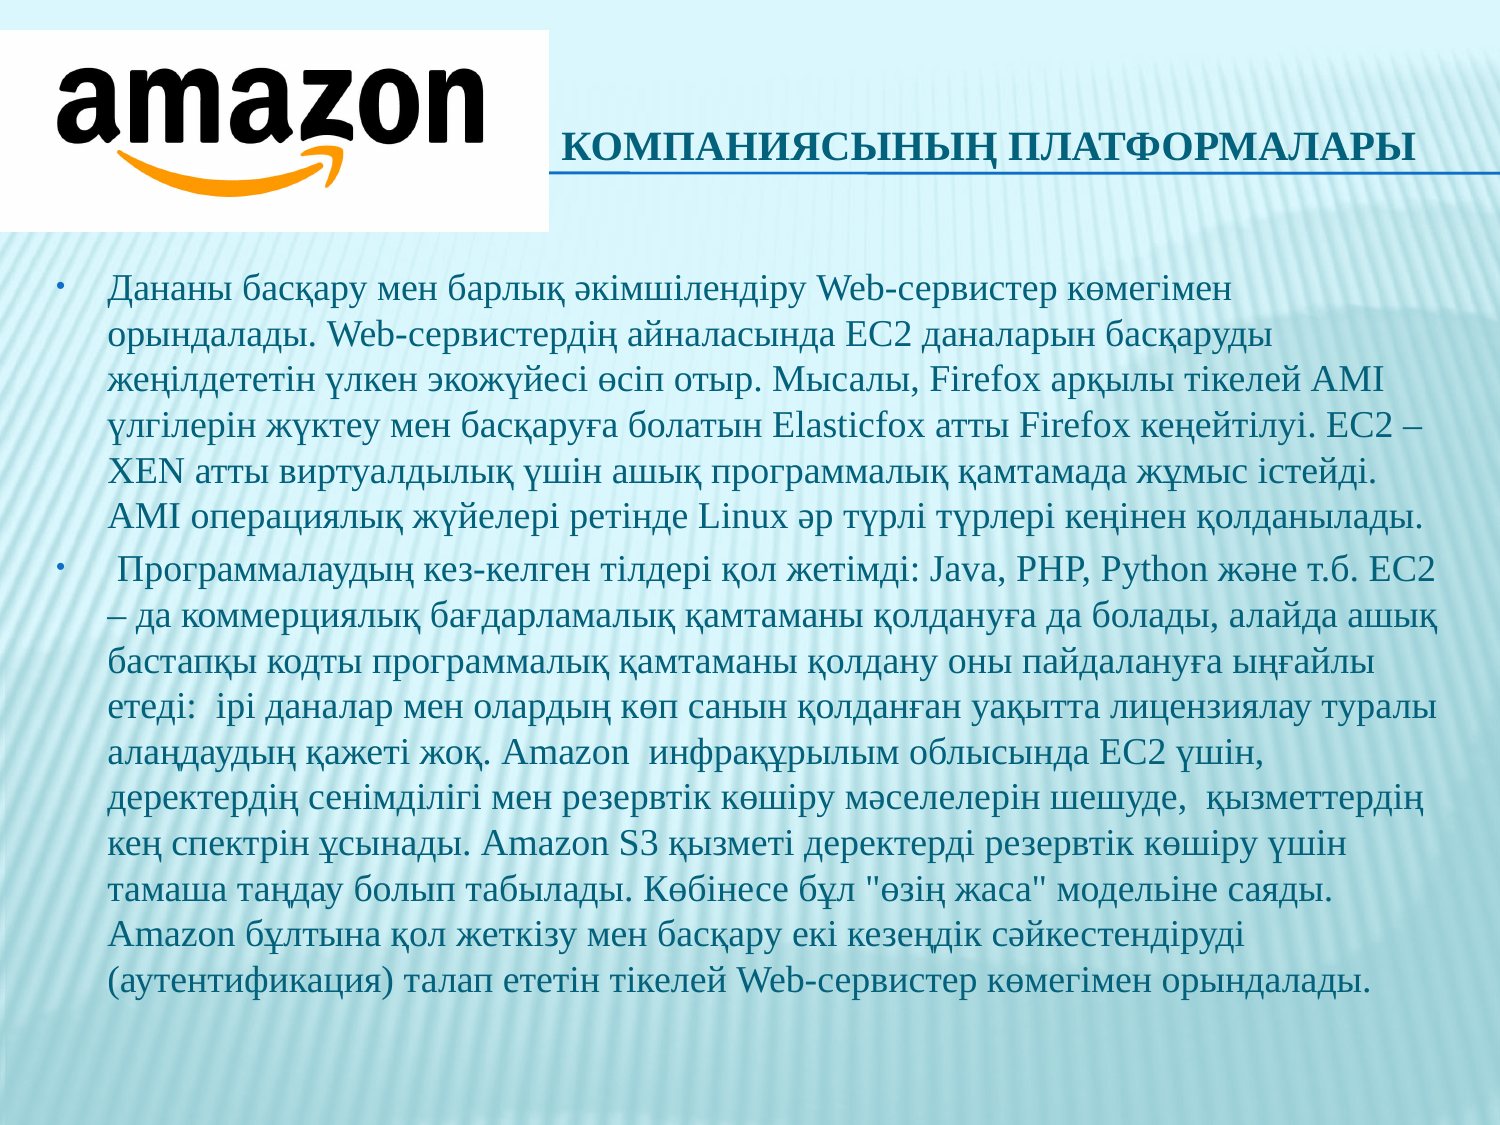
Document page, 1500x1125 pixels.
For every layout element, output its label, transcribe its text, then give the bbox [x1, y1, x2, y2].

list Дананы басқару мен барлық әкімшілендіру Web-сервистер көмегімен орындалады. Web-сервистердің айналасында EC2 даналарын басқаруды жеңілдететін үлкен экожүйесі өсіп отыр. Мысалы, Firefox арқылы тікелей AMI үлгілерін жүктеу мен басқаруға болатын Elasticfox атты Firefox кеңейтілуі. EC2 – XEN атты виртуалдылық үшін ашық программалық қамтамада жұмыс істейді. AMI операциялық жүйелері ретінде Linux әр түрлі түрлері кеңінен қолданылады. Программалаудың кез-келген тілдері қол жетімді: Java, PHP, Python және т.б. EC2 – да коммерциялық бағдарламалық қамтаманы қолдануға да болады, алайда ашық бастапқы кодты программалық қамтаманы қолдану оны пайдалануға ыңғайлы етеді: ірі даналар мен олардың көп санын қолданған уақытта лицензиялау туралы алаңдаудың қажеті жоқ. Amazon инфрақұрылым облысында EC2 үшін, деректердің сенімділігі мен резервтік көшіру мәселелерін шешуде, қызметтердің кең спектрін ұсынады. Amazon S3 қызметі деректерді резервтік көшіру үшін тамаша таңдау болып табылады. Көбінесе бұл "өзің жаса" модельіне саяды. Amazon бұлтына қол жеткізу мен басқару екі кезеңдік сәйкестендіруді (аутентификация) талап ететін тікелей Web-сервистер көмегімен орындалады. [41, 255, 1467, 1057]
title компаниясының платформалары [558, 75, 1475, 213]
picture [0, 30, 549, 232]
